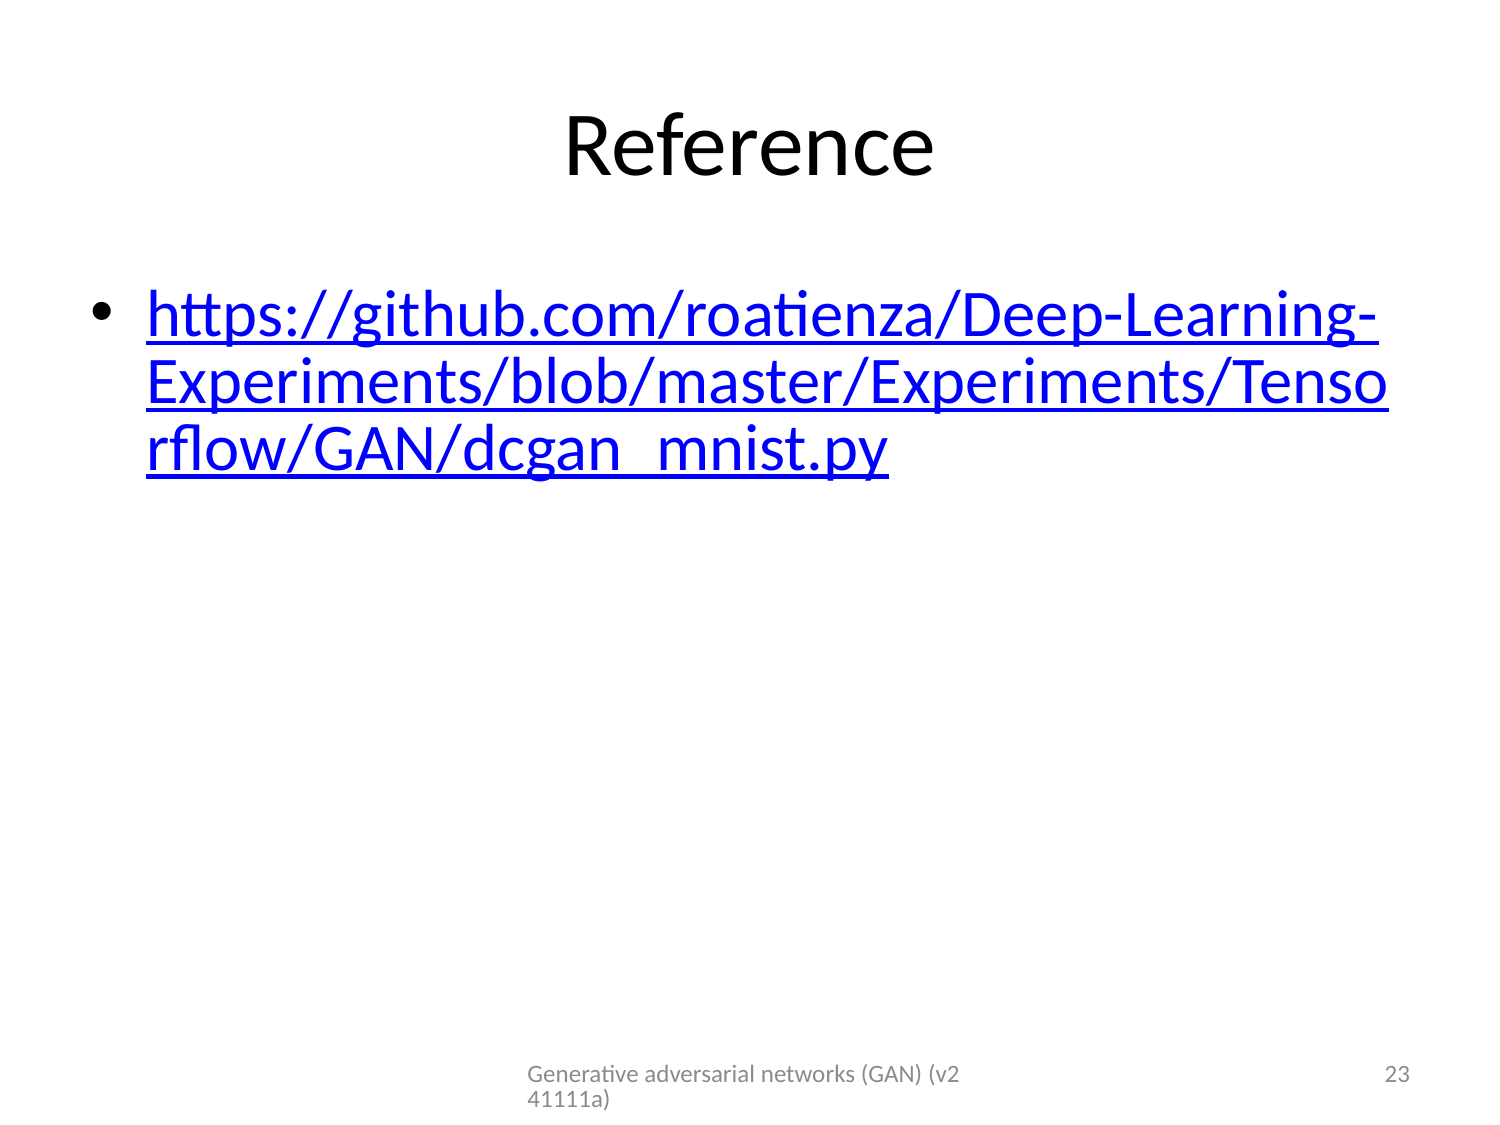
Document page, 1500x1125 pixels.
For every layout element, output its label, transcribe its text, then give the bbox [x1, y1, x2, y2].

title Reference [75, 45, 1425, 233]
list https://github.com/roatienza/Deep-Learning-Experiments/blob/master/Experiments/Tensorflow/GAN/dcgan_mnist.py [75, 262, 1425, 1005]
slide_number 23 [1074, 1042, 1425, 1103]
footer Generative adversarial networks (GAN) (v241111a) [512, 1042, 988, 1103]
